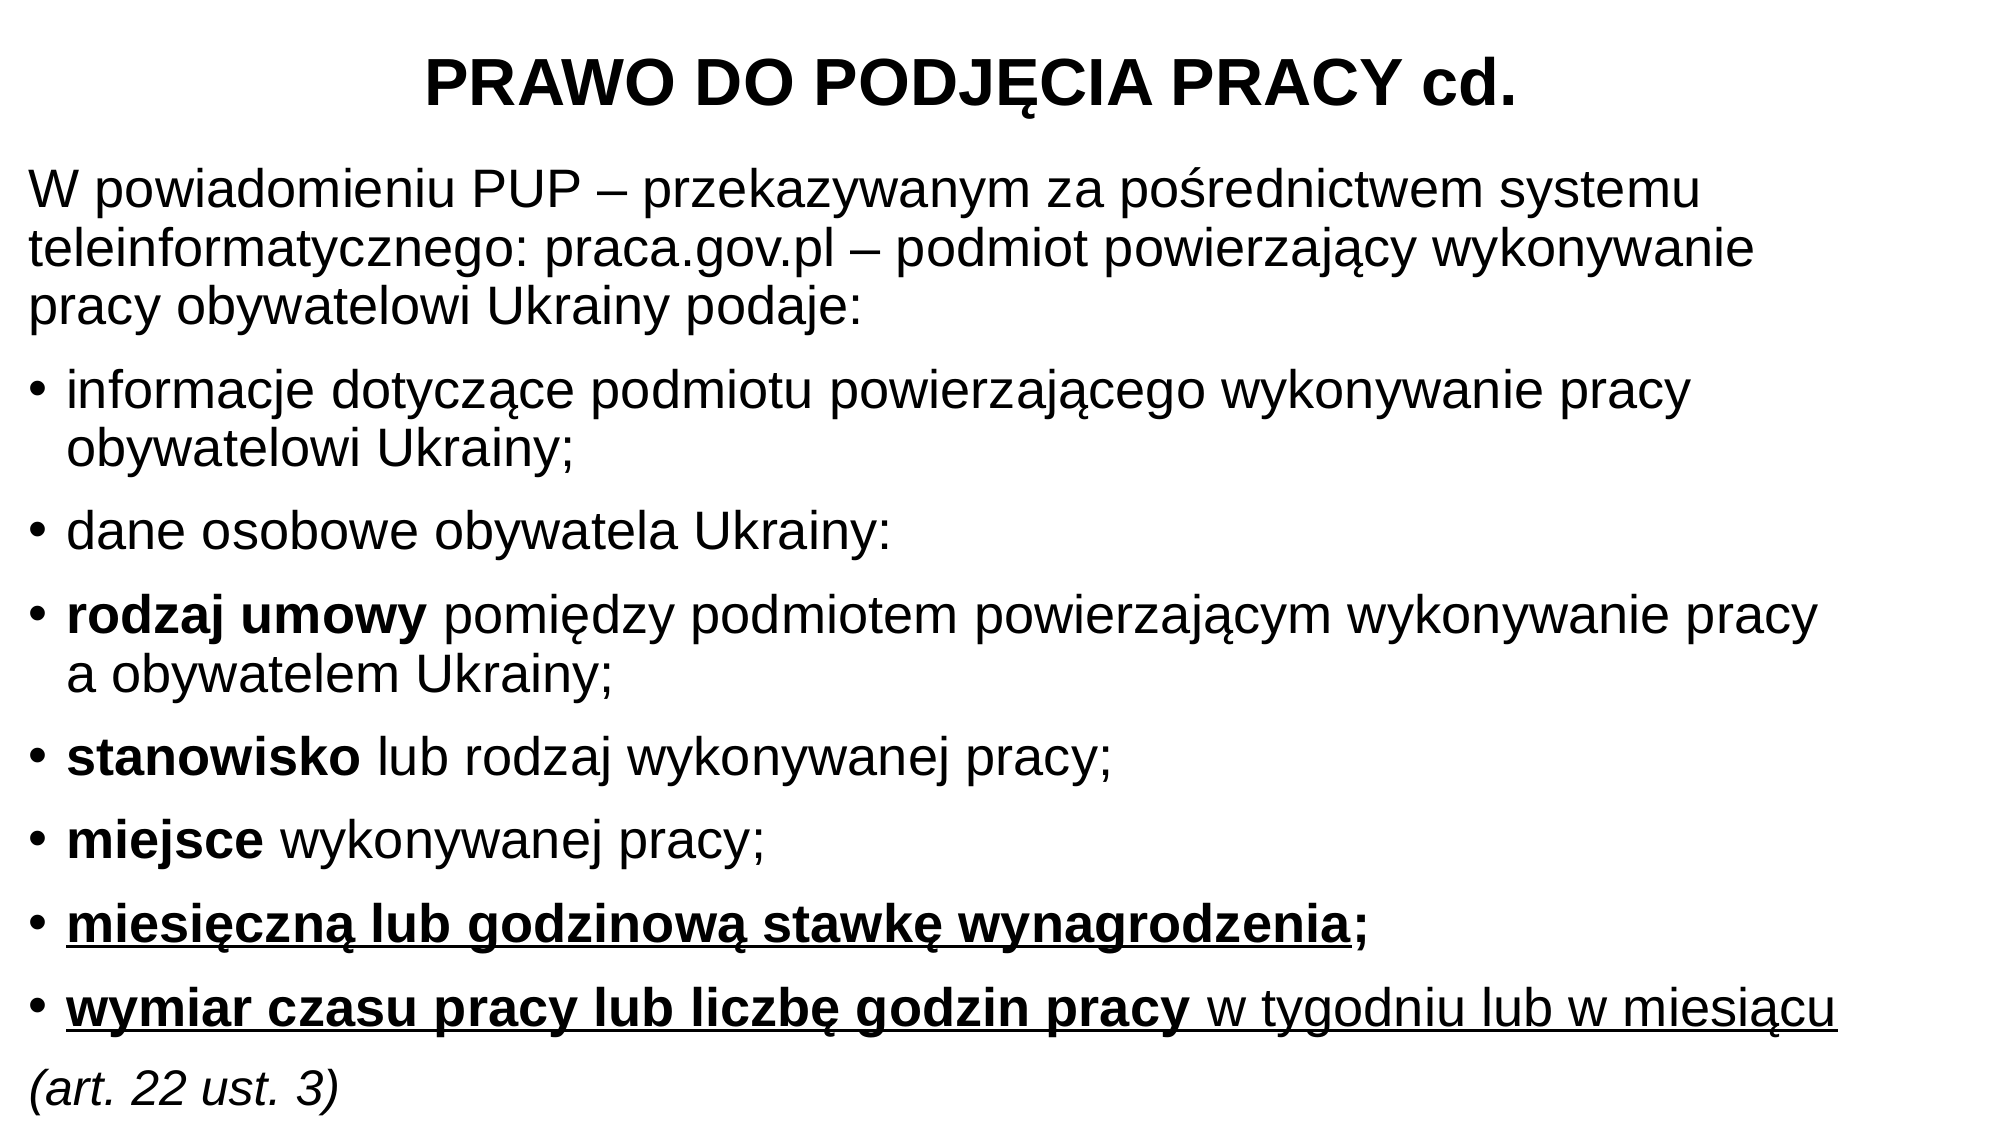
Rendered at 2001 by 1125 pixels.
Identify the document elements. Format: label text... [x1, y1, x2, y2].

title PRAWO DO PODJĘCIA PRACY cd. [115, 0, 1828, 153]
list W powiadomieniu PUP – przekazywanym za pośrednictwem systemu teleinformatycznego: praca.gov.pl – podmiot powierzający wykonywanie pracy obywatelowi Ukrainy podaje: informacje dotyczące podmiotu powierzającego wykonywanie pracy obywatelowi Ukrainy; dane osobowe obywatela Ukrainy: rodzaj umowy pomiędzy podmiotem powierzającym wykonywanie pracy a obywatelem Ukrainy; stanowisko lub rodzaj wykonywanej pracy; miejsce wykonywanej pracy; miesięczną lub godzinową stawkę wynagrodzenia; wymiar czasu pracy lub liczbę godzin pracy w tygodniu lub w miesiącu (art. 22 ust. 3) (art. 22 ust. 1) [13, 153, 2000, 1017]
